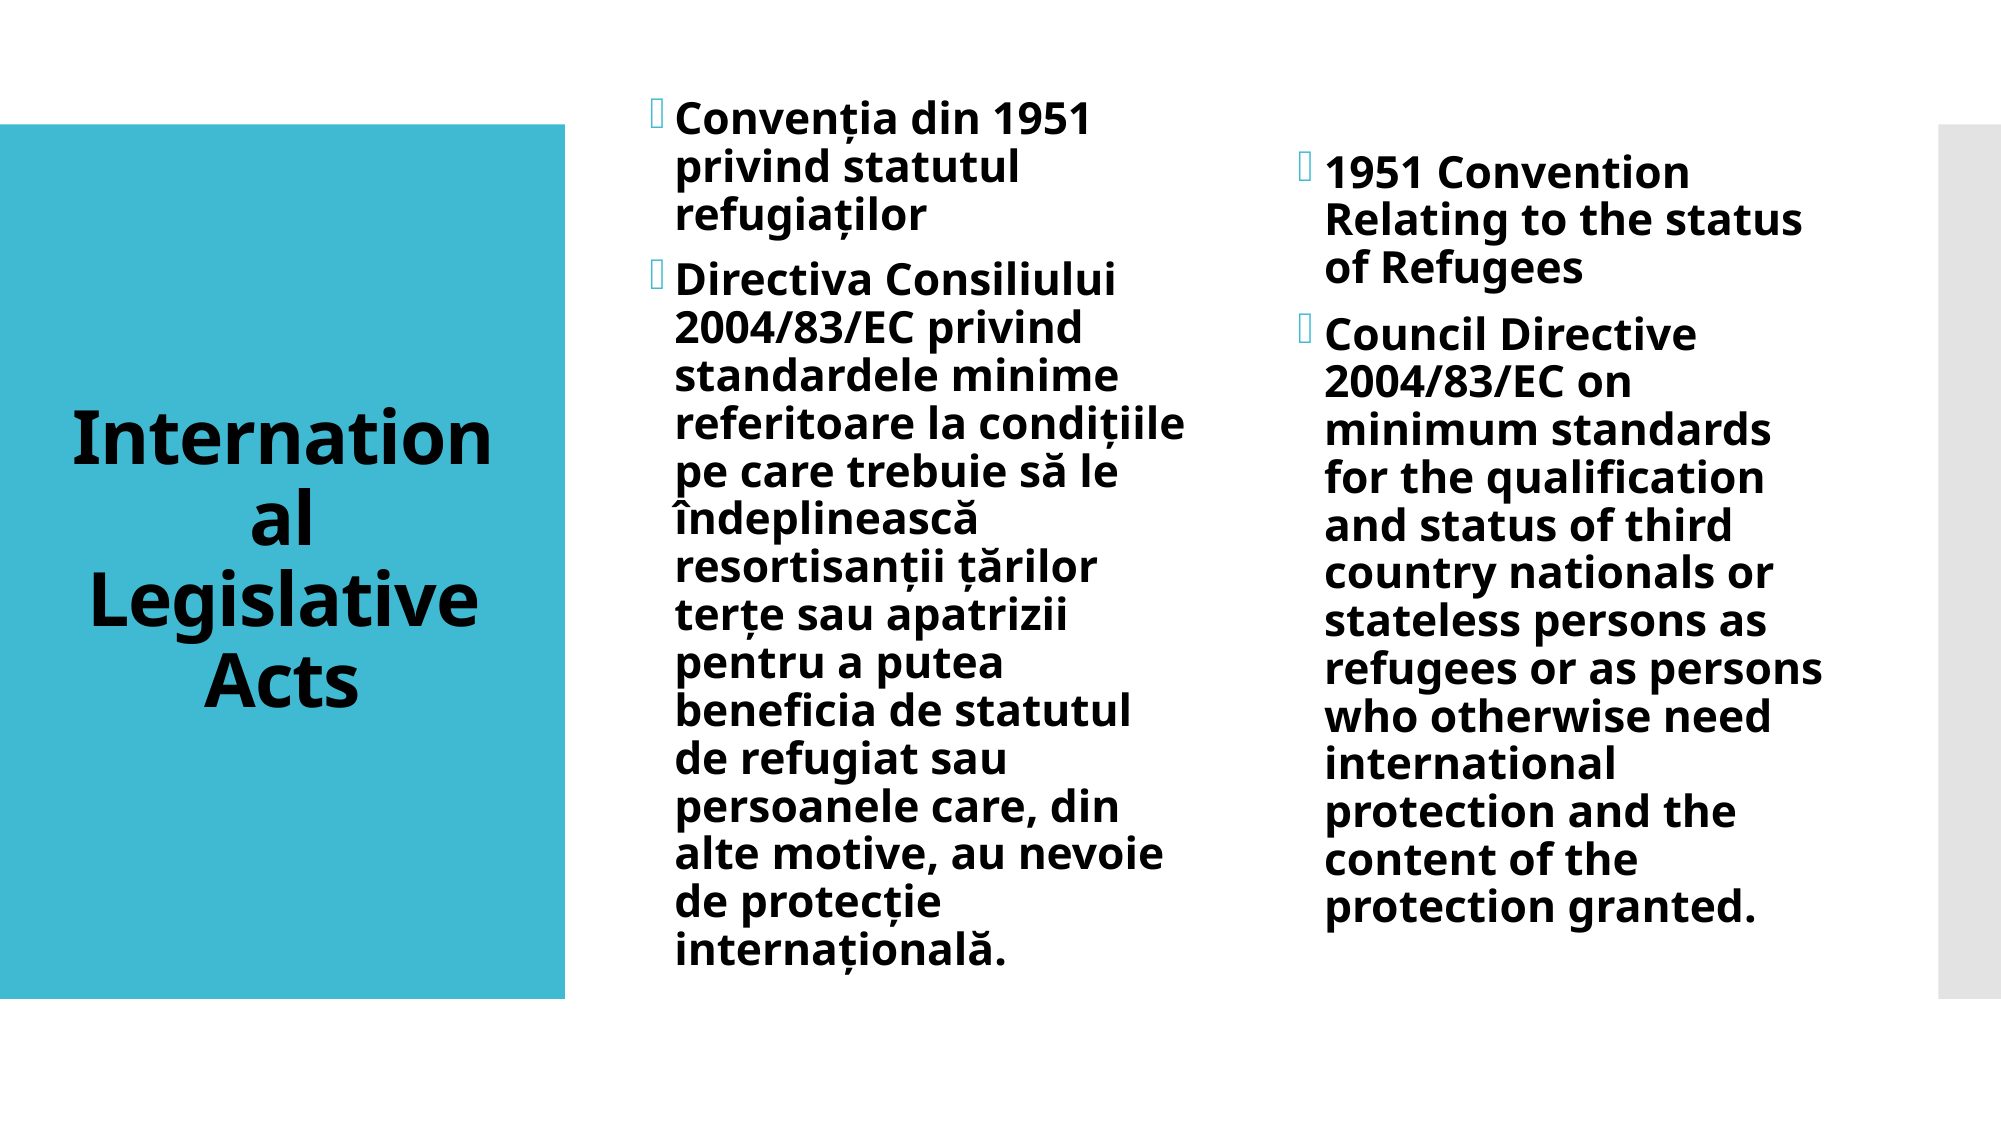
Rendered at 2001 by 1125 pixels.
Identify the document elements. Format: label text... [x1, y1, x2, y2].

list 1951 Convention Relating to the status of Refugees Council Directive 2004/83/EC on minimum standards for the qualification and status of third country nationals or stateless persons as refugees or as persons who otherwise need international protection and the content of the protection granted. [1282, 142, 1853, 983]
title International Legislative Acts [41, 184, 525, 940]
list Convenția din 1951 privind statutul refugiaților Directiva Consiliului 2004/83/EC privind standardele minime referitoare la condiţiile pe care trebuie să le îndeplinească resortisanţii ţărilor terţe sau apatrizii pentru a putea beneficia de statutul de refugiat sau persoanele care, din alte motive, au nevoie de protecţie internaţională. [634, 84, 1205, 1037]
